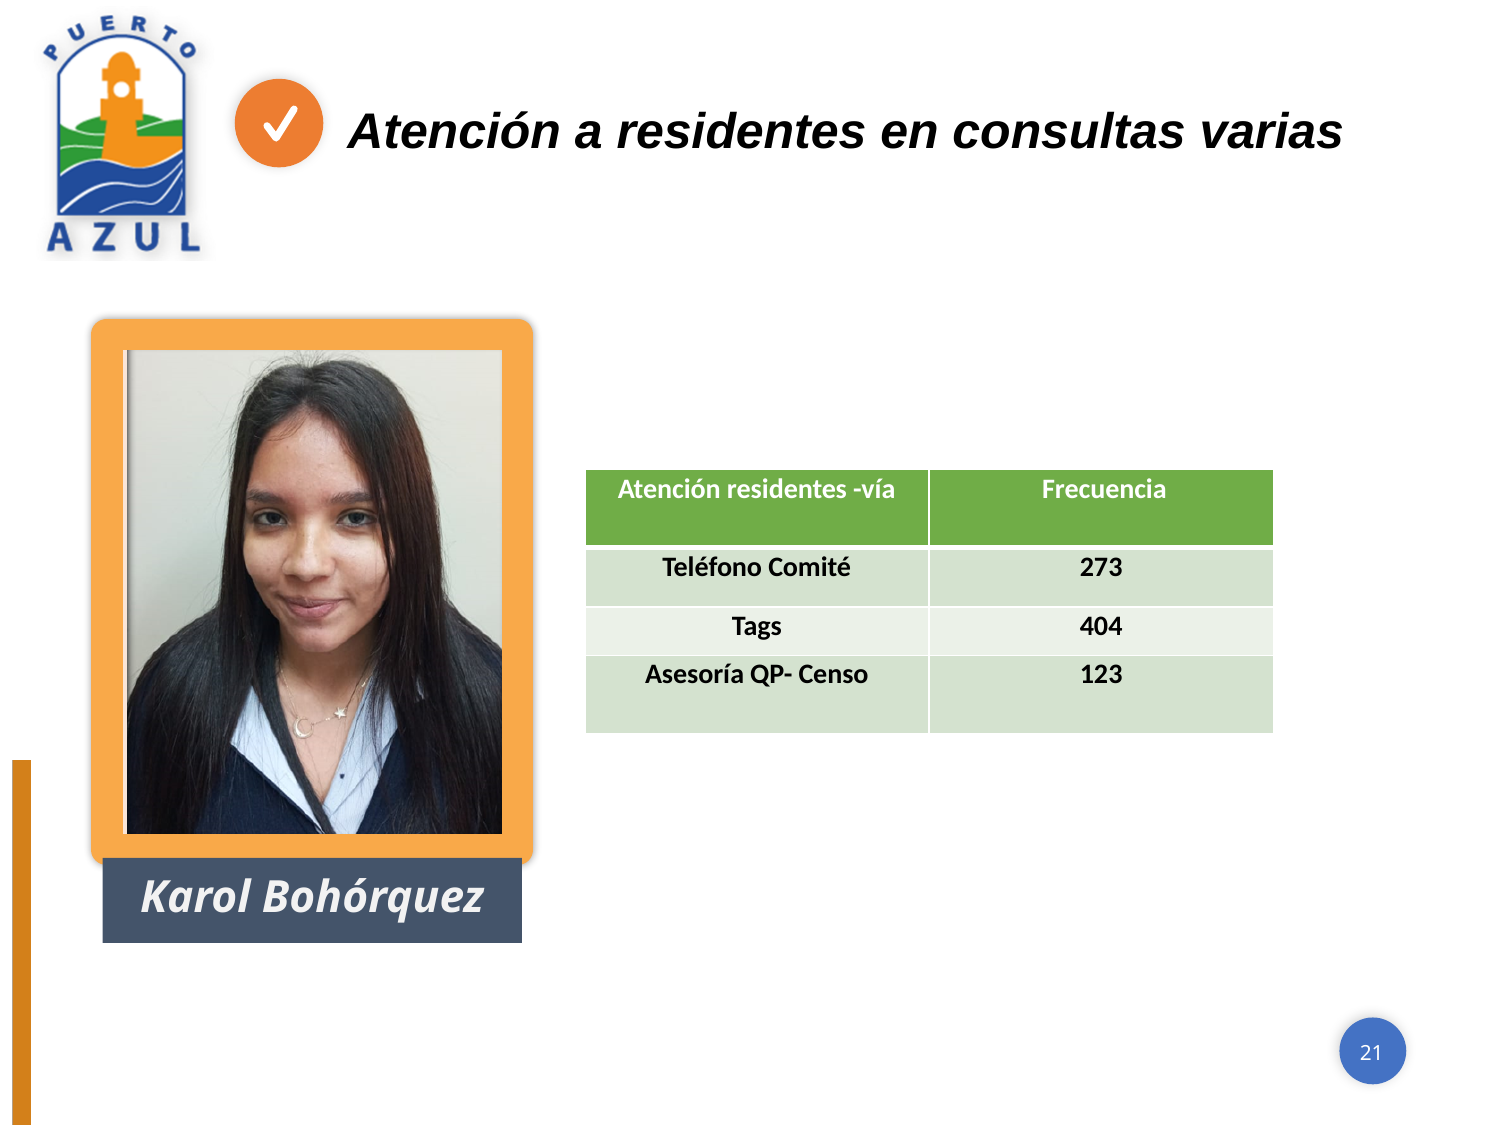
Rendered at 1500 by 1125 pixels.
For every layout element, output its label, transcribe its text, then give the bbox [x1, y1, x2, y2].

picture [0, 289, 1496, 1125]
text_box Atención a residentes en consultas varias [324, 91, 1372, 167]
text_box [234, 78, 324, 168]
picture [28, 6, 216, 261]
